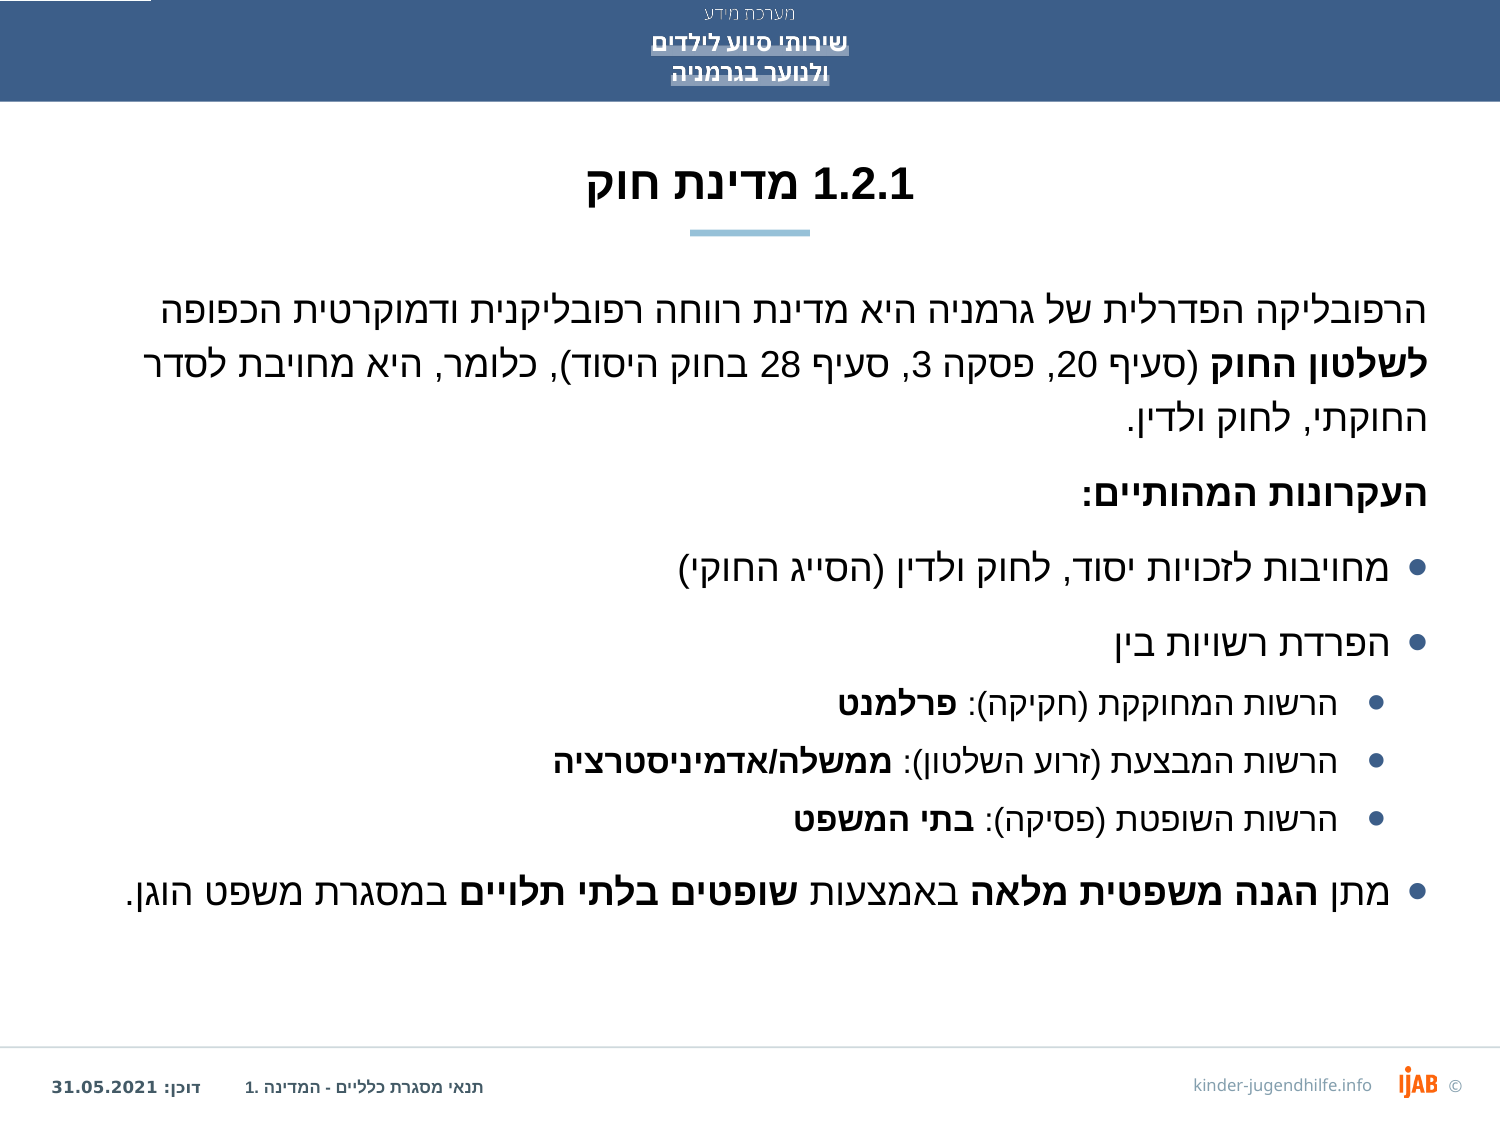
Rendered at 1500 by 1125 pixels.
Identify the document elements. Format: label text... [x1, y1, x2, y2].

list הרפובליקה הפדרלית של גרמניה היא מדינת רווחה רפובליקנית ודמוקרטית הכפופה לשלטון החוק (סעיף 20, פסקה 3, סעיף 28 בחוק היסוד), כלומר, היא מחויבת לסדר החוקתי, לחוק ולדין. העקרונות המהותיים: מחויבות לזכויות יסוד, לחוק ולדין (הסייג החוקי) הפרדת רשויות בין הרשות המחוקקת (חקיקה): פרלמנט הרשות המבצעת (זרוע השלטון): ממשלה/אדמיניסטרציה הרשות השופטת (פסיקה): בתי המשפט מתן הגנה משפטית מלאה באמצעות שופטים בלתי תלויים במסגרת משפט הוגן. [82, 269, 1444, 1035]
title 1.2.1 מדינת חוק [56, 149, 1444, 220]
picture [651, 7, 849, 86]
footer 1. תנאי מסגרת כלליים - המדינה [230, 1068, 1046, 1106]
